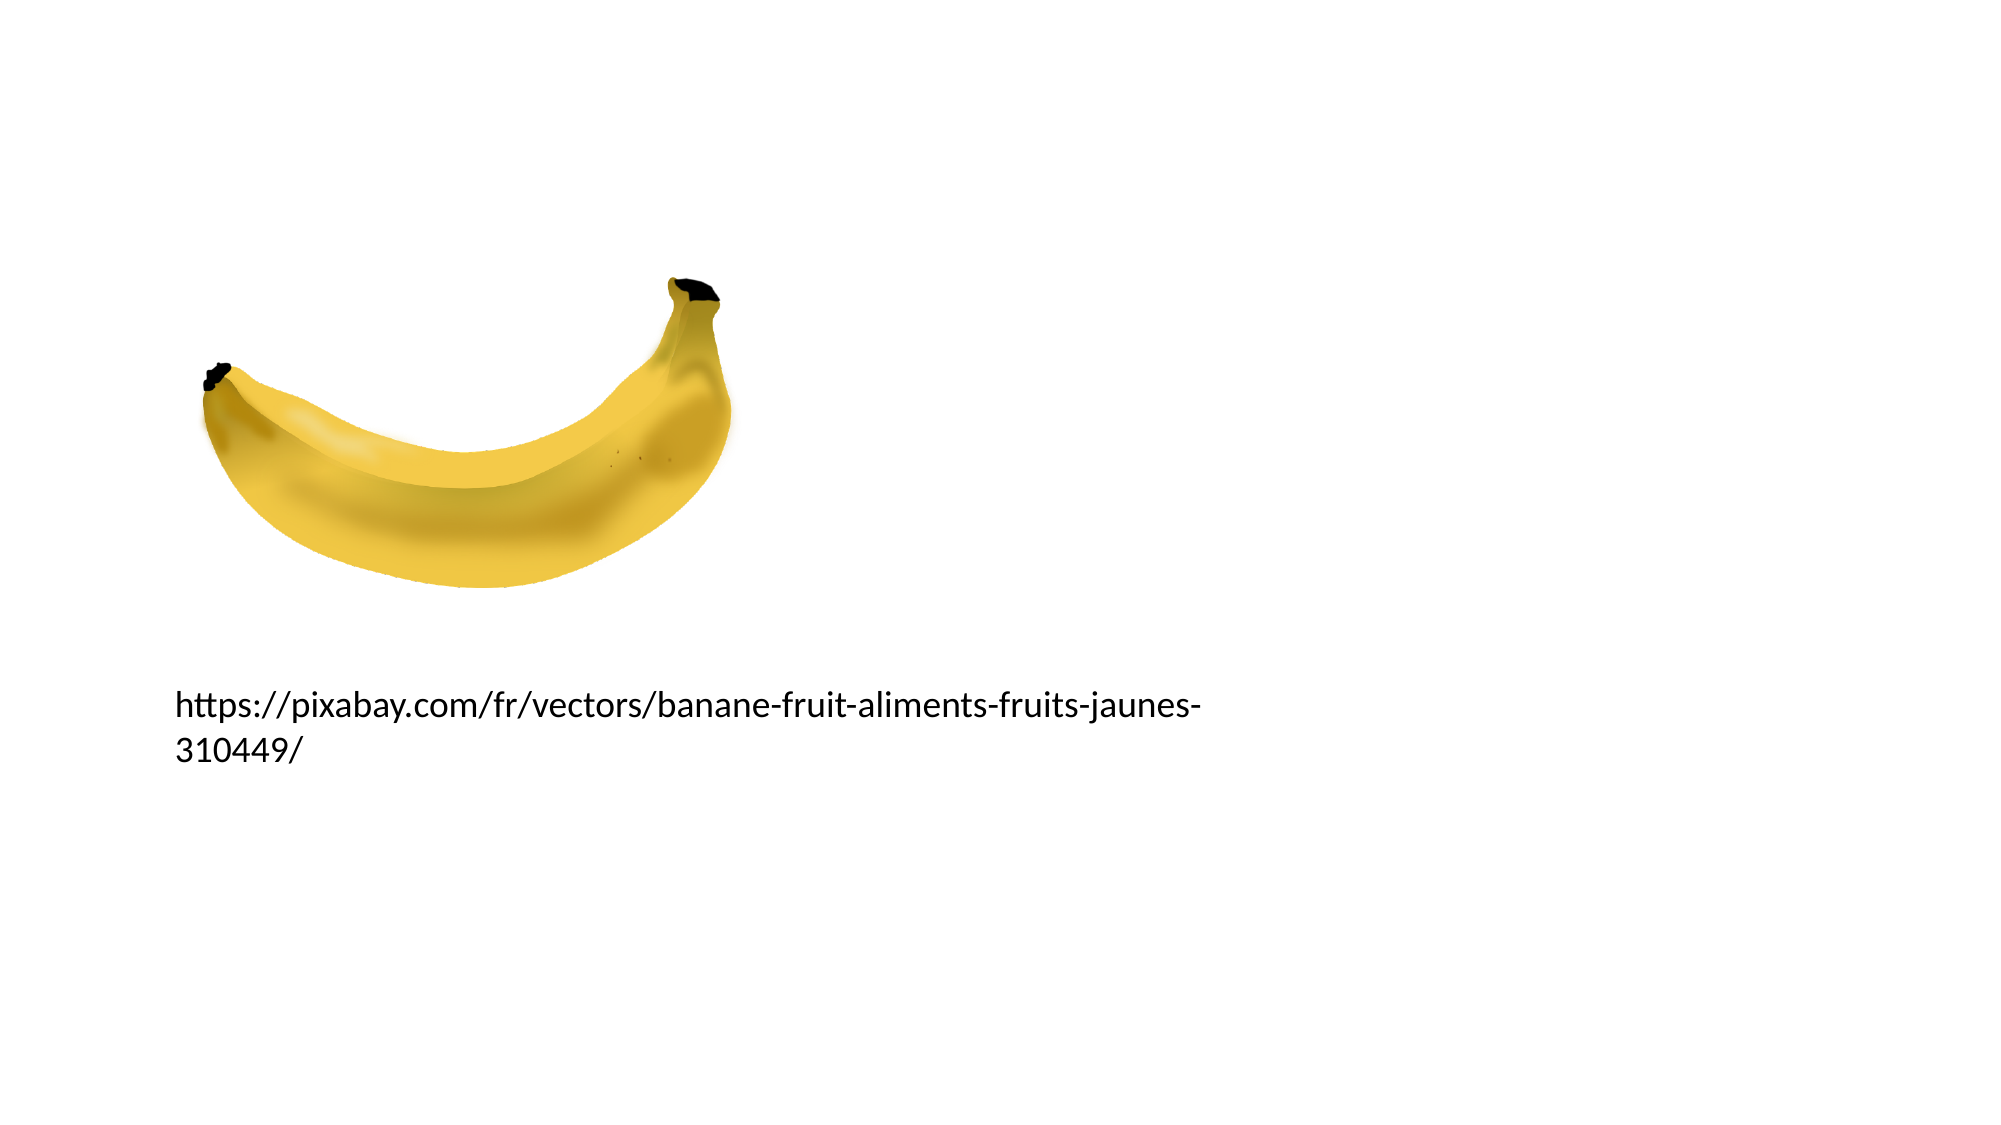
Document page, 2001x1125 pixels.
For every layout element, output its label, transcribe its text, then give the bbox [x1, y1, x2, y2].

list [196, 277, 743, 588]
text_box https://pixabay.com/fr/vectors/banane-fruit-aliments-fruits-jaunes-310449/ [160, 672, 1346, 777]
